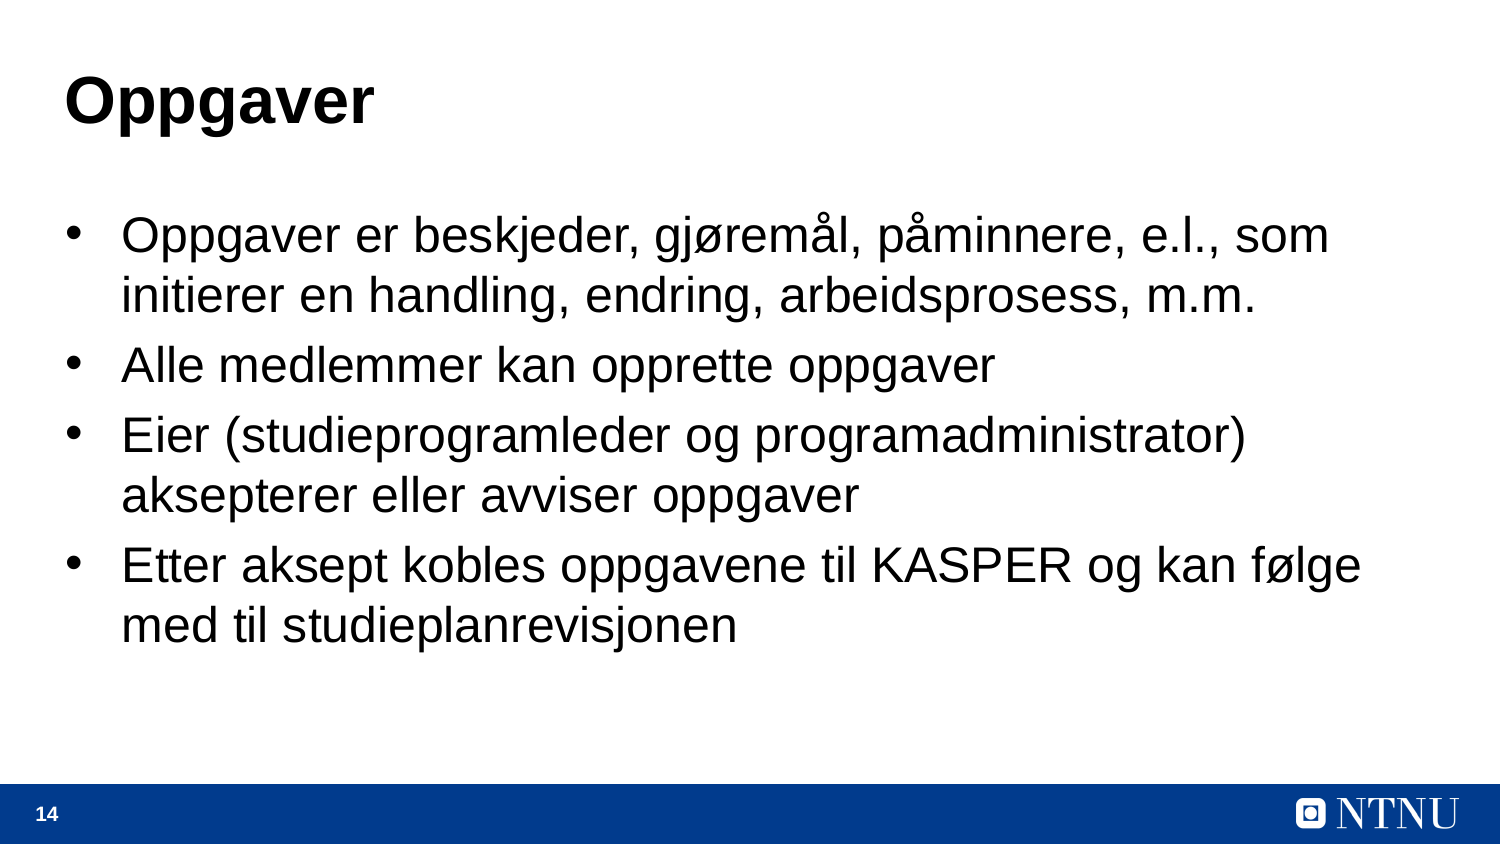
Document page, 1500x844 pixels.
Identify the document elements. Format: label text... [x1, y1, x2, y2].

picture [0, 784, 1500, 844]
title Oppgaver [49, 48, 1431, 146]
list Oppgaver er beskjeder, gjøremål, påminnere, e.l., som initierer en handling, endring, arbeidsprosess, m.m. Alle medlemmer kan opprette oppgaver Eier (studieprogramleder og programadministrator) aksepterer eller avviser oppgaver Etter aksept kobles oppgavene til KASPER og kan følge med til studieplanrevisjonen [50, 194, 1450, 755]
